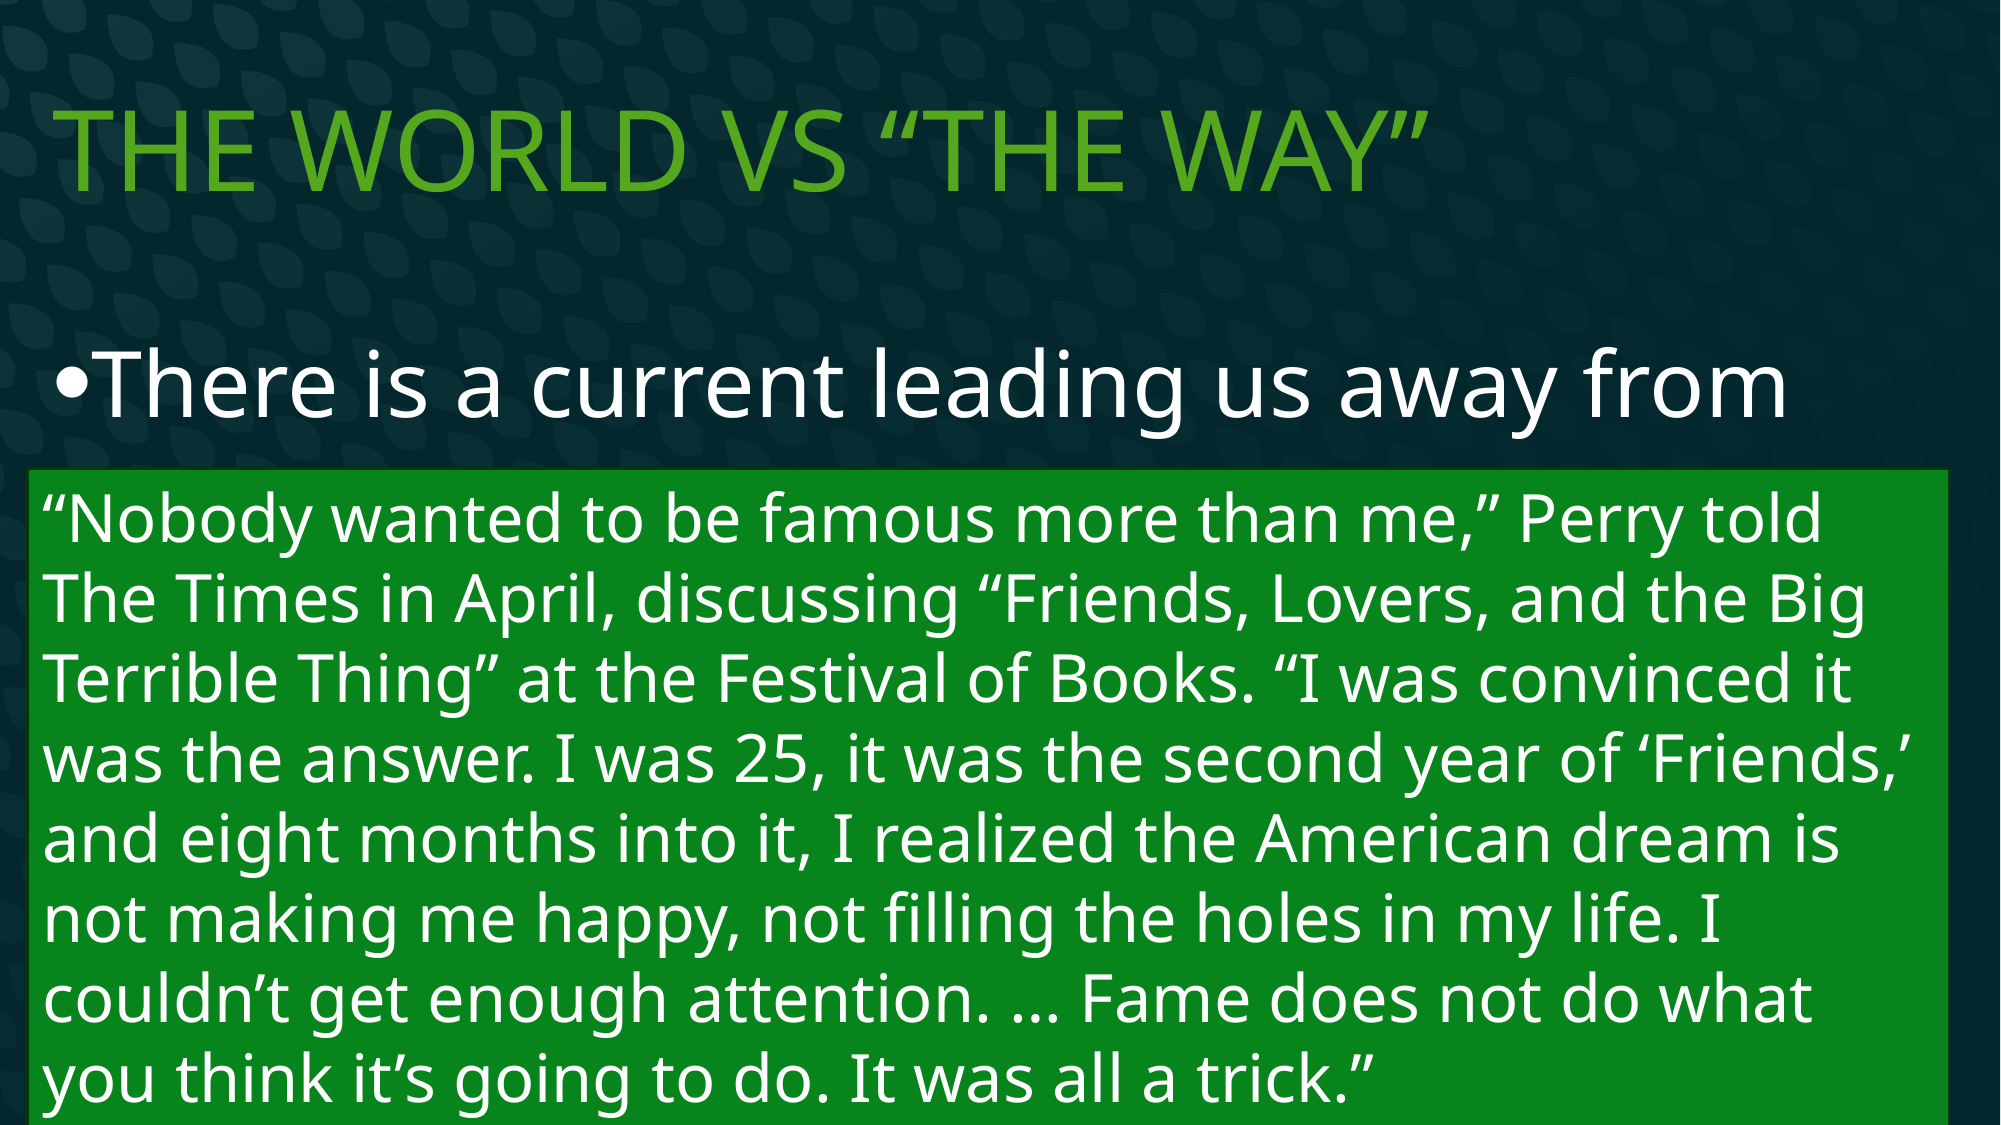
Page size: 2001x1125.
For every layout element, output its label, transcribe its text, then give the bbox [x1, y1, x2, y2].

picture [0, 0, 2001, 1125]
title The World vs “the way” [37, 33, 1973, 276]
list There is a current leading us away from God What is more natural than being selfish? What is easier than wanting to take revenge? We are all looking for contentment and the world only offers false promises [37, 295, 1973, 1041]
text_box “Nobody wanted to be famous more than me,” Perry told The Times in April, discussing “Friends, Lovers, and the Big Terrible Thing” at the Festival of Books. “I was convinced it was the answer. I was 25, it was the second year of ‘Friends,’ and eight months into it, I realized the American dream is not making me happy, not filling the holes in my life. I couldn’t get enough attention. … Fame does not do what you think it’s going to do. It was all a trick.” -L.A. Times Oct. 28, 2023 [26, 467, 1950, 1125]
